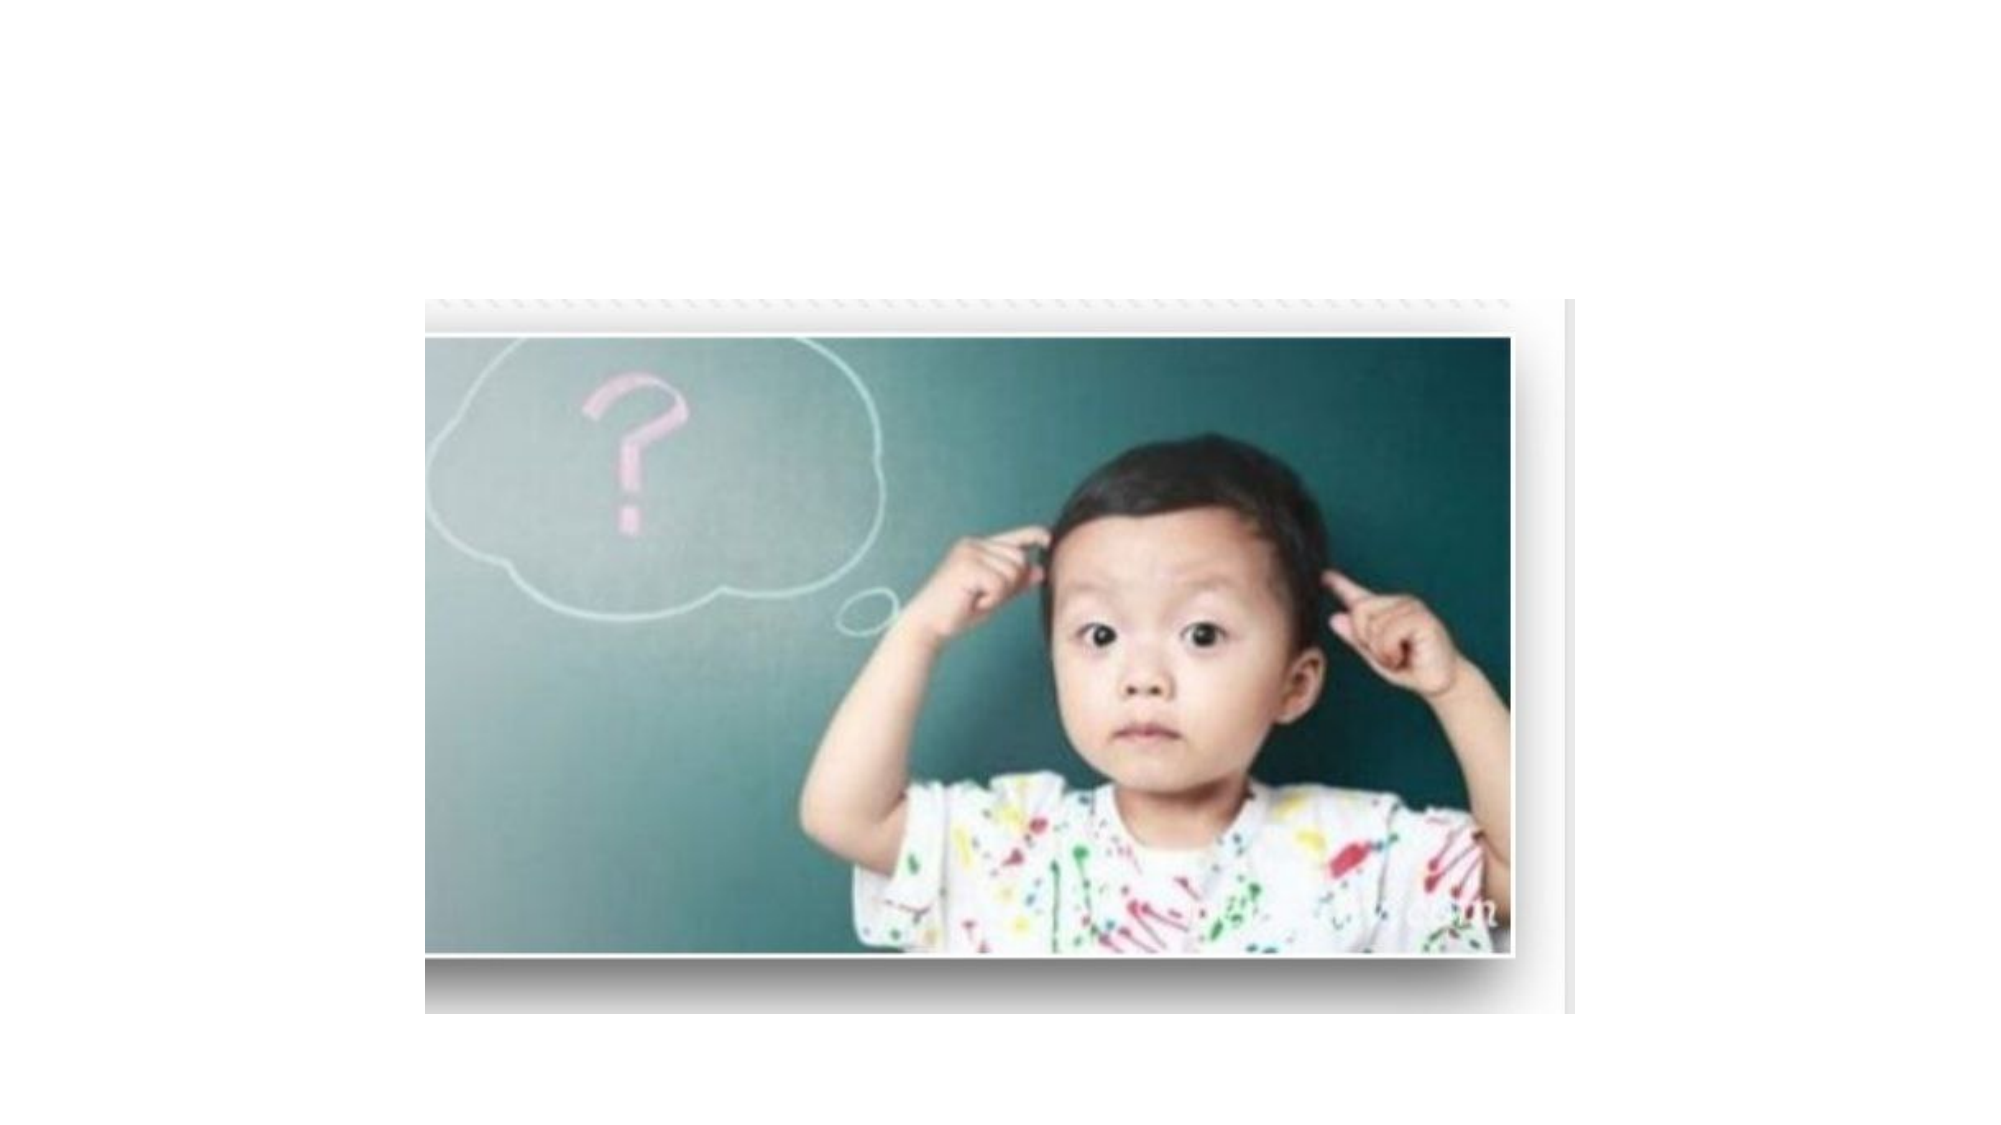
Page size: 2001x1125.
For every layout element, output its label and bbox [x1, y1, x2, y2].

list [425, 299, 1575, 1014]
